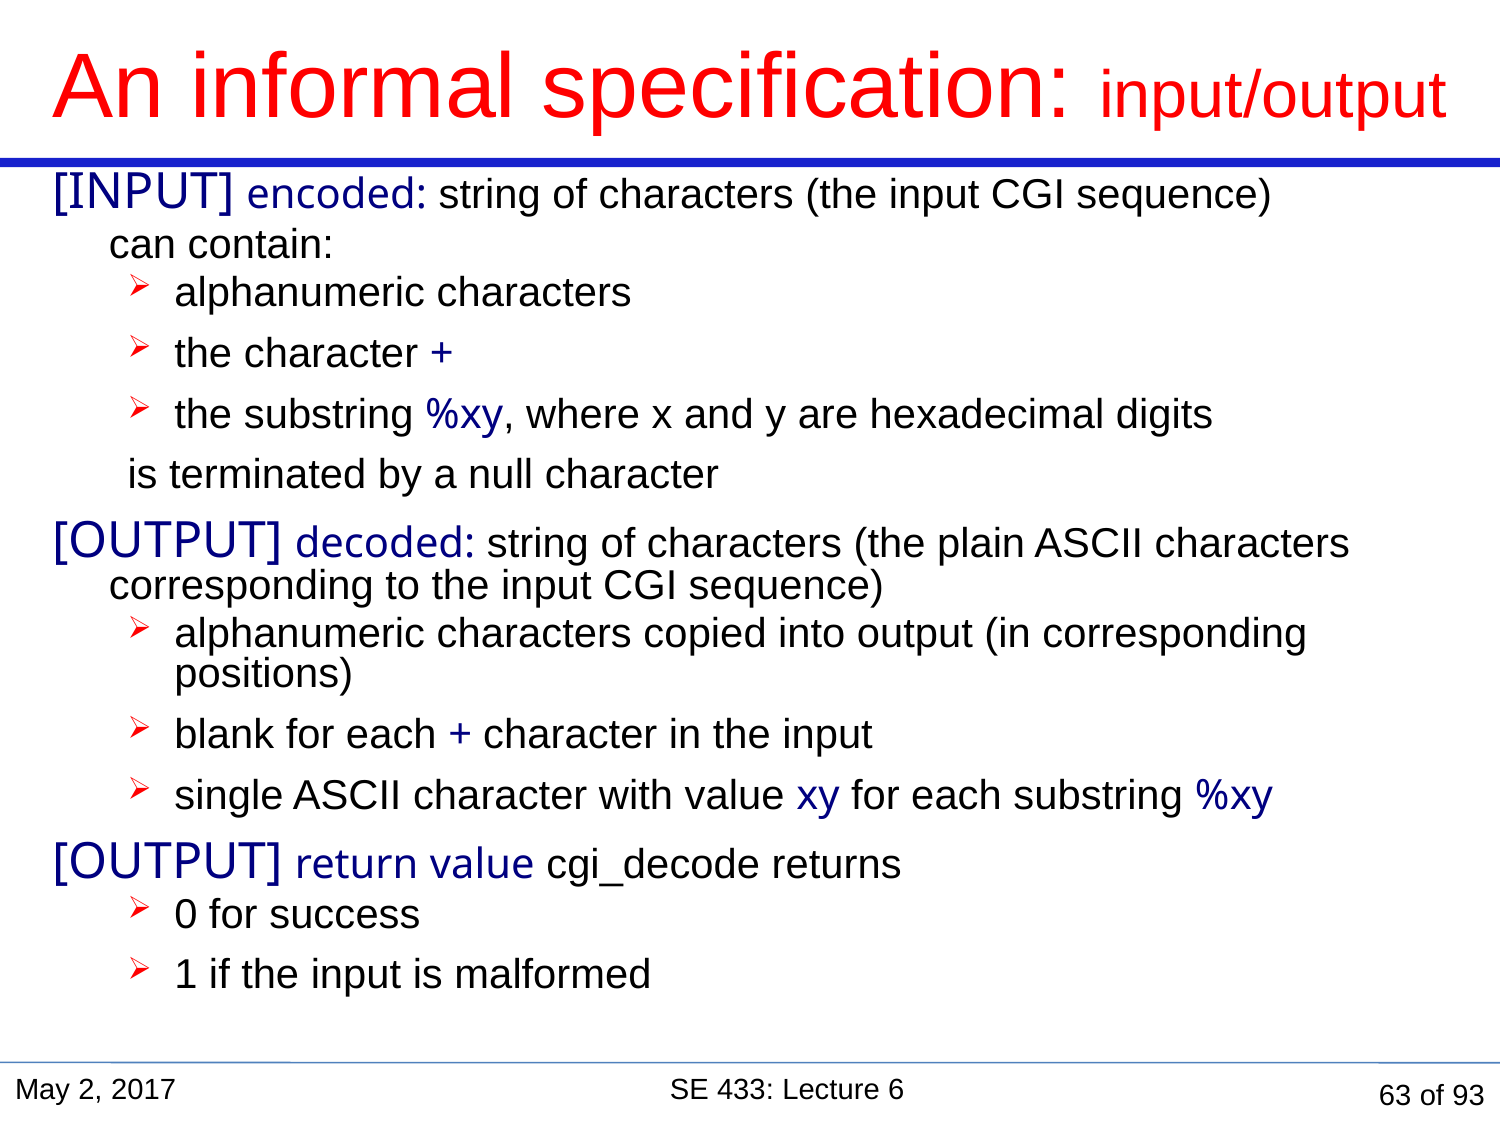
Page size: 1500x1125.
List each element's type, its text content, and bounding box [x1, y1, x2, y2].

title An informal specification: input/output [0, 0, 1500, 163]
list [INPUT] encoded: string of characters (the input CGI sequence) can contain: alphanumeric characters the character + the substring %xy, where x and y are hexadecimal digits is terminated by a null character [OUTPUT] decoded: string of characters (the plain ASCII characters corresponding to the input CGI sequence) alphanumeric characters copied into output (in corresponding positions) blank for each + character in the input single ASCII character with value xy for each substring %xy [OUTPUT] return value cgi_decode returns 0 for success 1 if the input is malformed [37, 162, 1463, 1062]
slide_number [0, 1062, 324, 1125]
footer SE 433: Lecture 6 [324, 1062, 1249, 1125]
slide_number 63 of 93 [1249, 1062, 1500, 1125]
